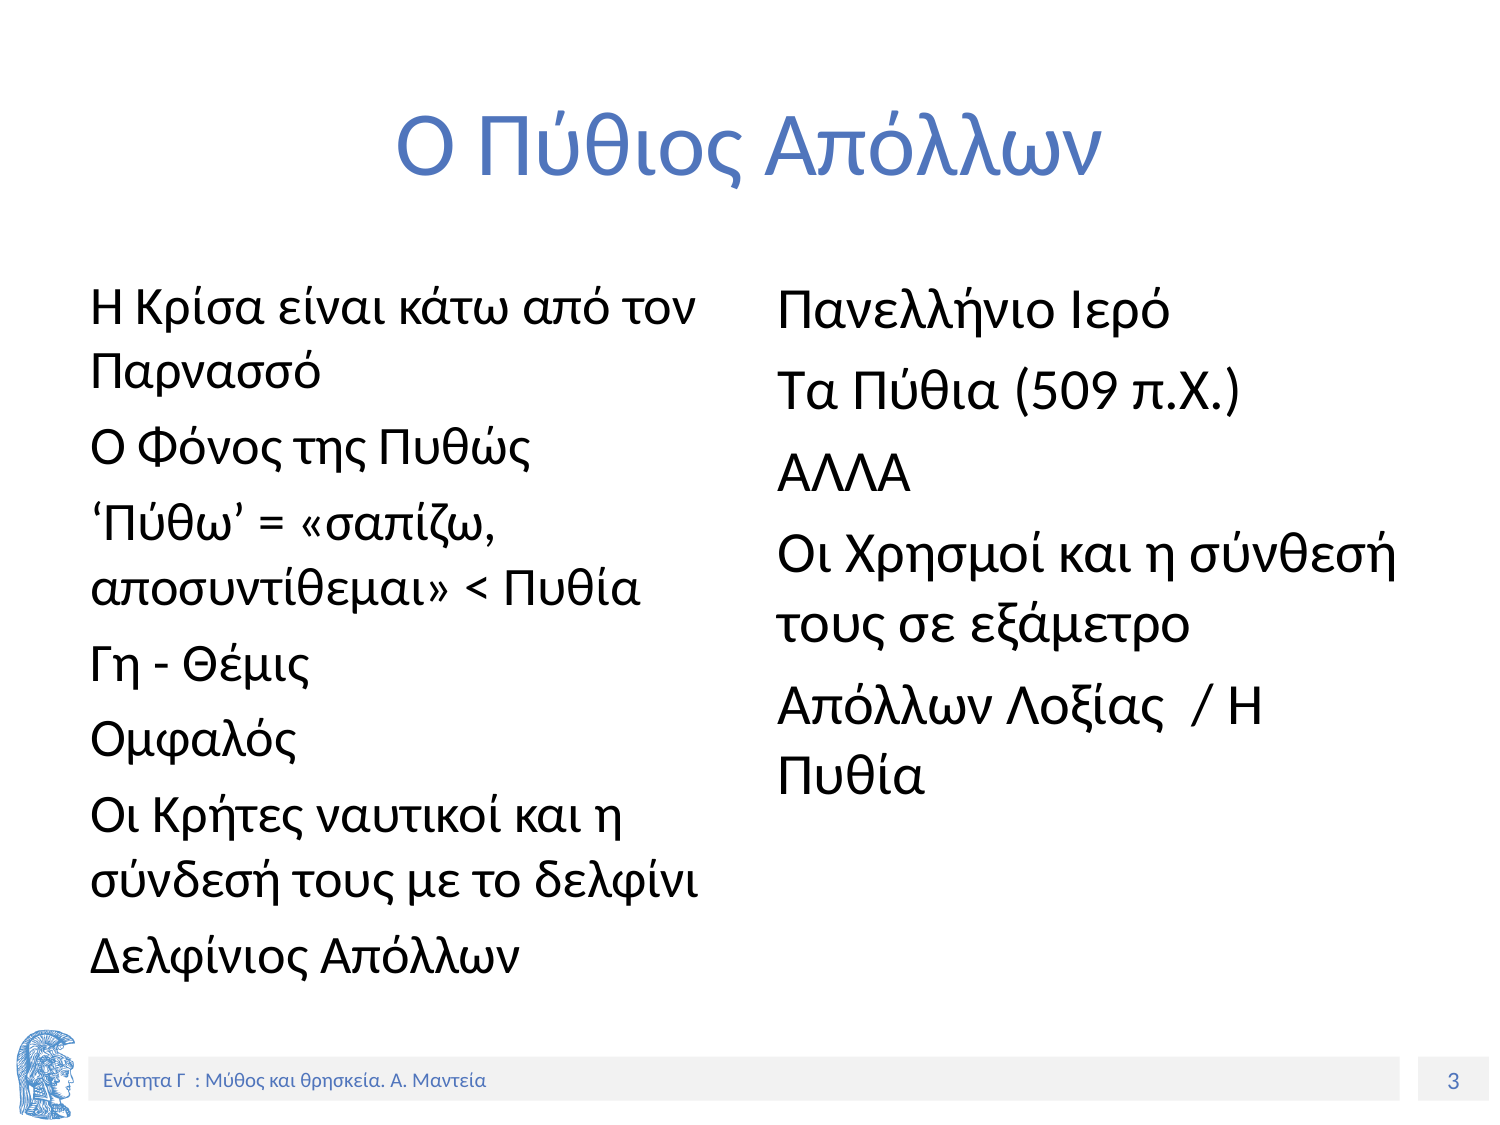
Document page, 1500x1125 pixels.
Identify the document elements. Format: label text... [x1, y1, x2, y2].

title Ο Πύθιος Απόλλων [75, 45, 1425, 233]
picture [9, 1026, 81, 1120]
list Η Κρίσα είναι κάτω από τον Παρνασσό Ο Φόνος της Πυθώς ‘Πύθω’ = «σαπίζω, αποσυντίθεμαι» < Πυθία Γη - Θέμις Ομφαλός Οι Κρήτες ναυτικοί και η σύνδεσή τους με το δελφίνι Δελφίνιος Απόλλων [75, 262, 738, 1005]
list Πανελλήνιο Ιερό Τα Πύθια (509 π.Χ.) ΑΛΛΑ Οι Χρησμοί και η σύνθεσή τους σε εξάμετρο Απόλλων Λοξίας / Η Πυθία [762, 262, 1425, 1005]
